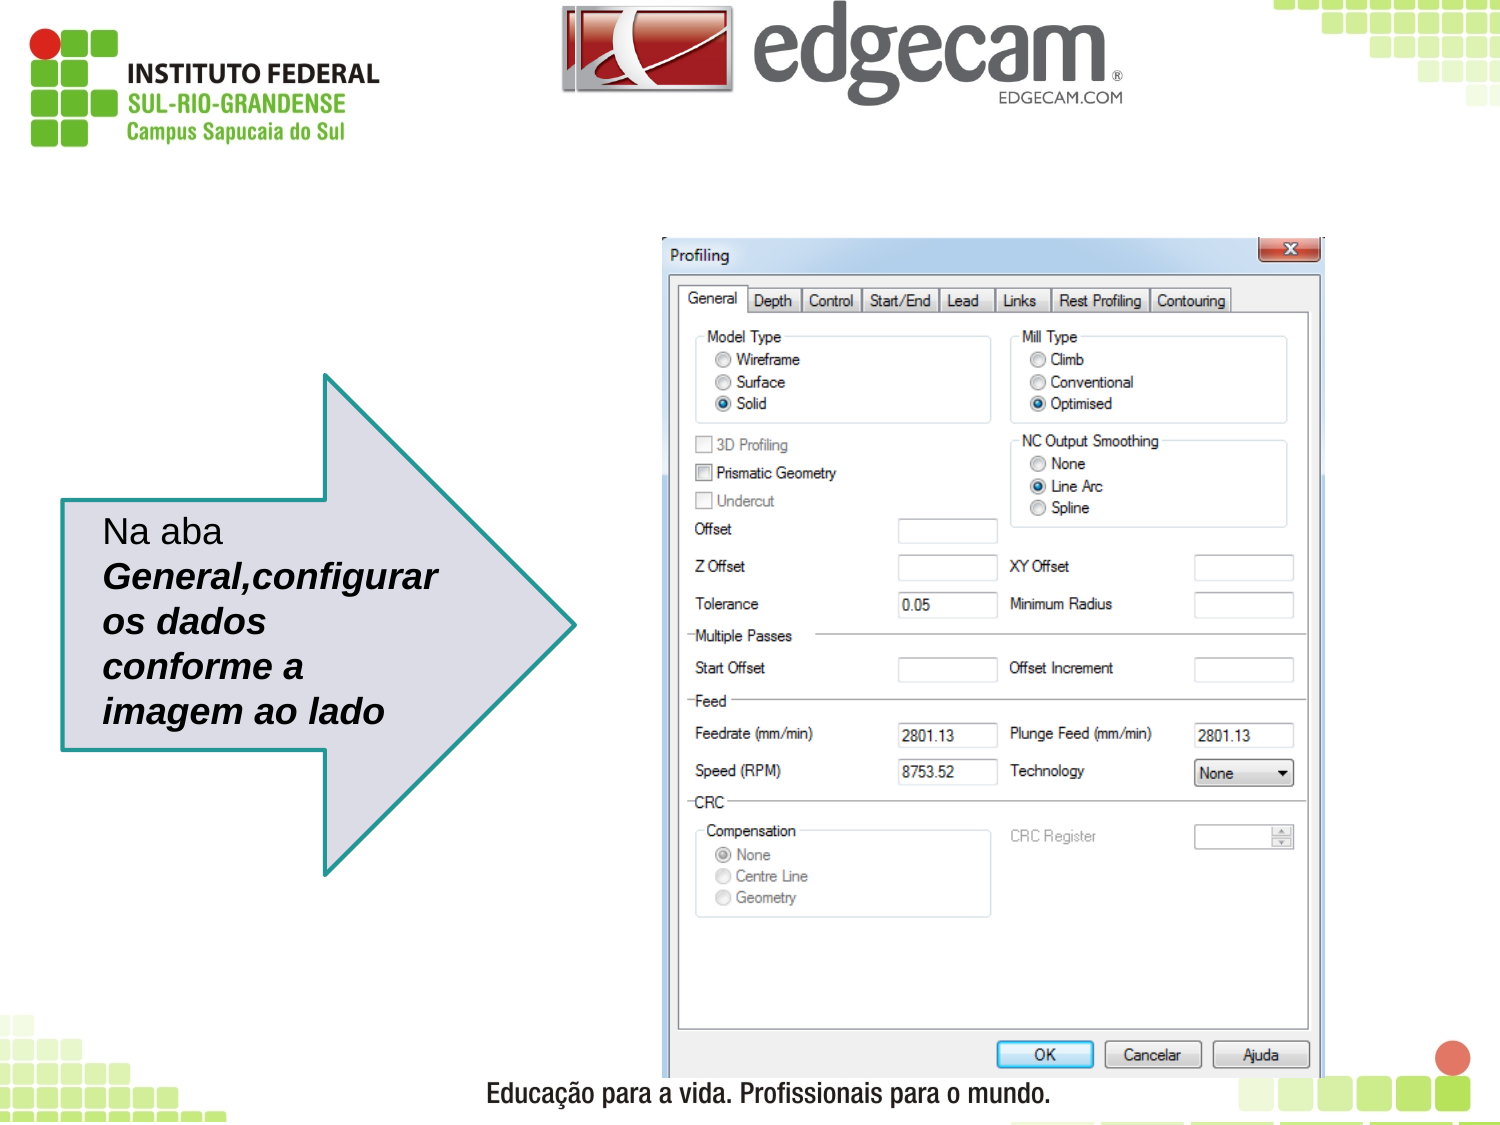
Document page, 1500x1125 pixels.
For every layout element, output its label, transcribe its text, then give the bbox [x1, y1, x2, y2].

text_box Na aba General,configurar os dados conforme a imagem ao lado [87, 499, 463, 740]
picture [0, 0, 1500, 1125]
text_box [60, 373, 577, 877]
